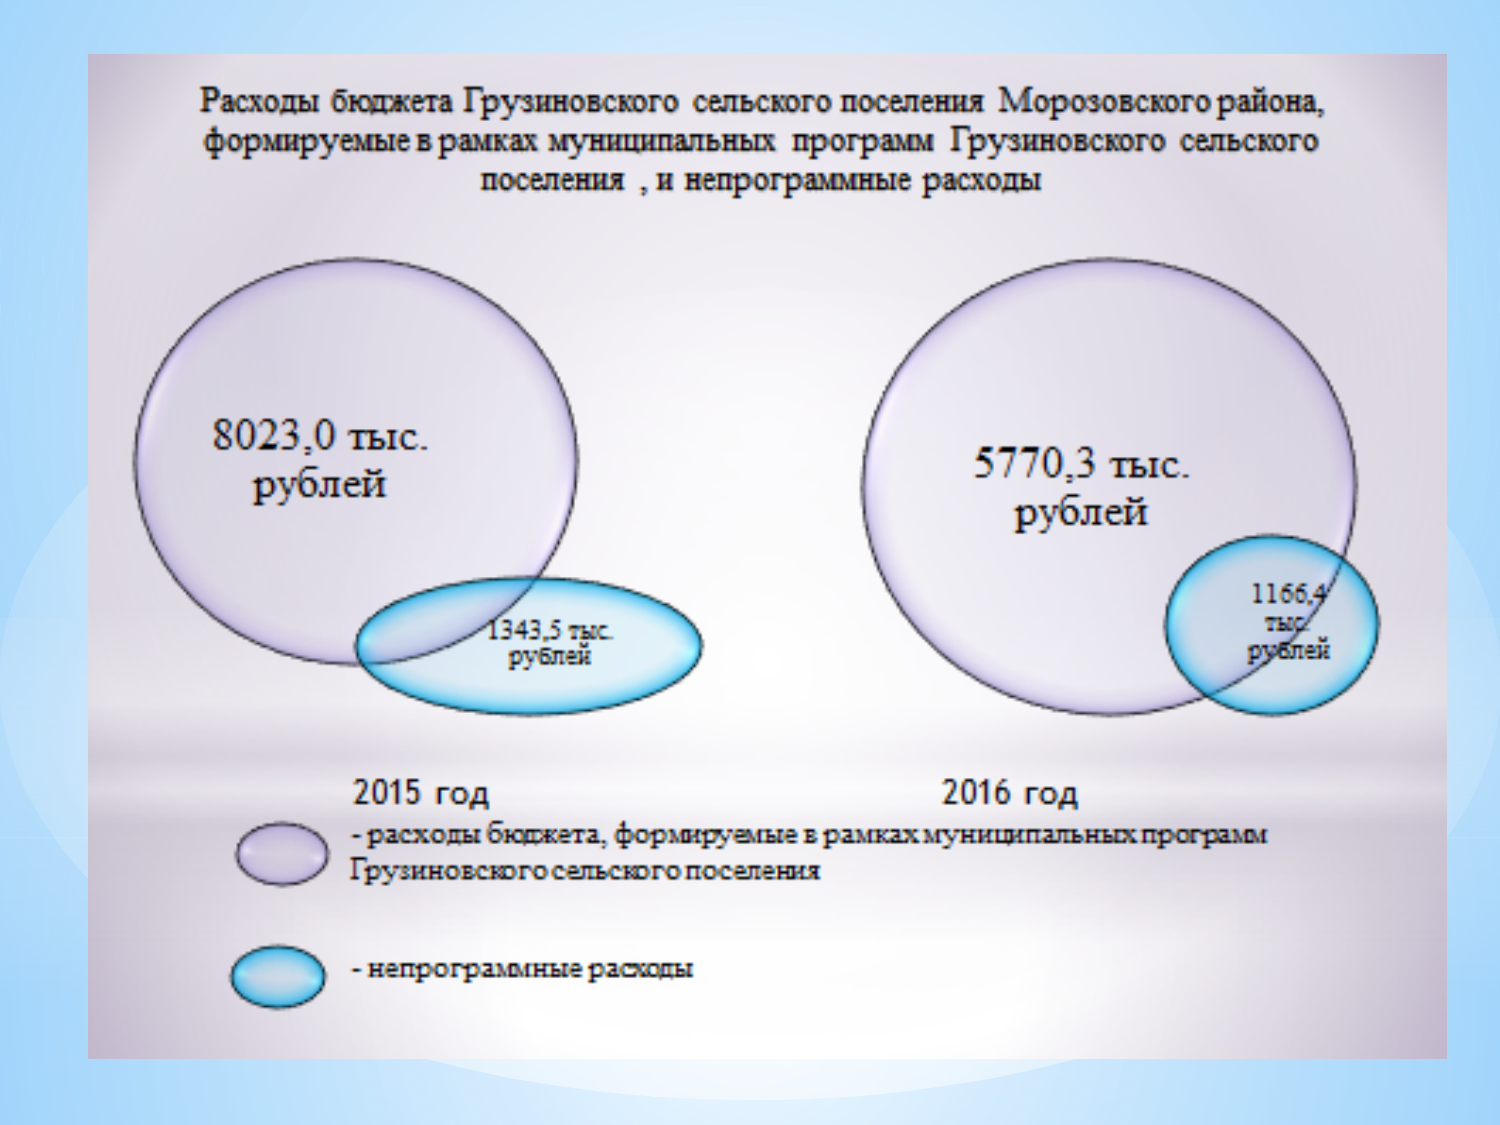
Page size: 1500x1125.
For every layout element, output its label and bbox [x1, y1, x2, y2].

picture [88, 54, 1448, 1059]
